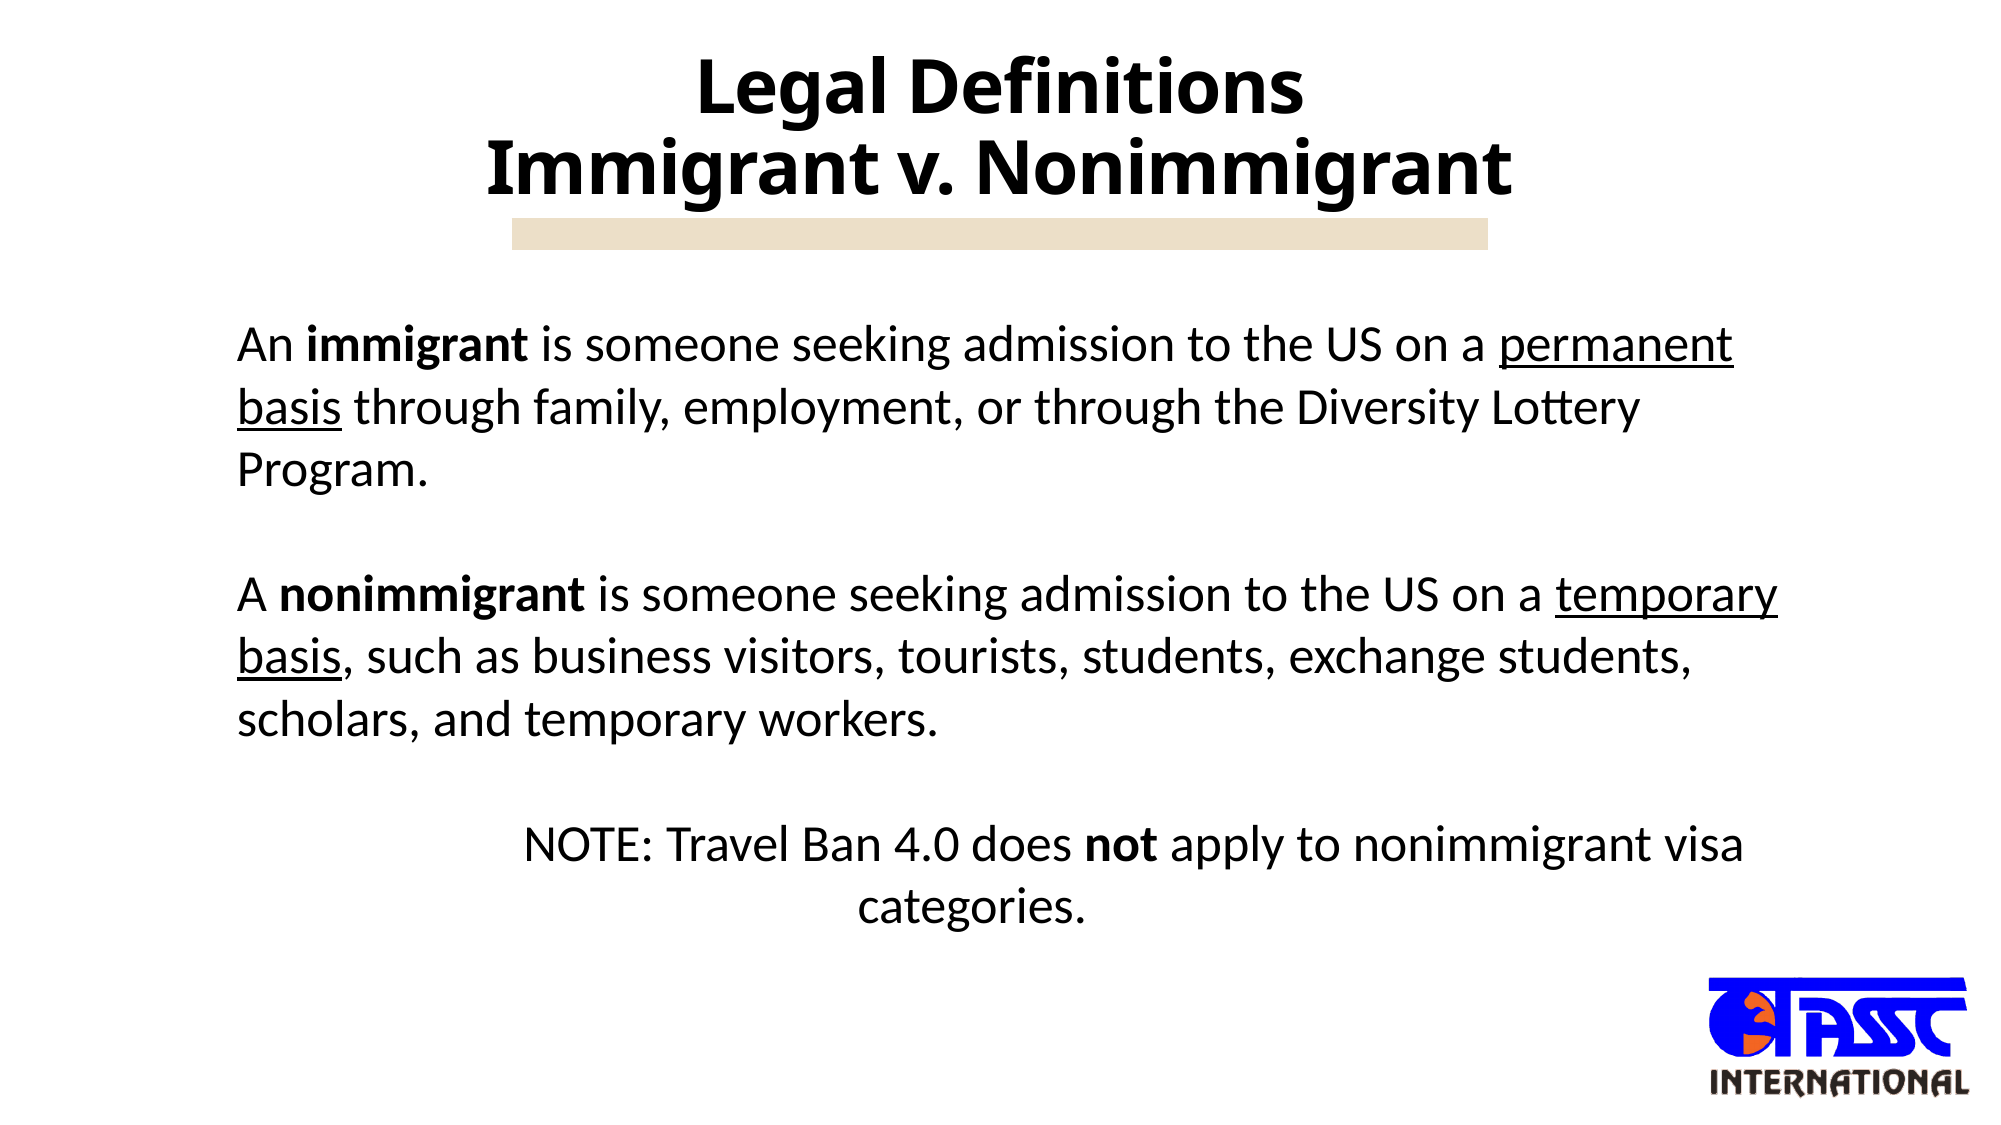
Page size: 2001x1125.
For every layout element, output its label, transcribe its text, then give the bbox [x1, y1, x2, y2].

title Legal Definitions Immigrant v. Nonimmigrant [54, 59, 1946, 211]
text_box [1684, 953, 1994, 1119]
text_box An immigrant is someone seeking admission to the US on a permanent basis through family, employment, or through the Diversity Lottery Program. A nonimmigrant is someone seeking admission to the US on a temporary basis, such as business visitors, tourists, students, exchange students, scholars, and temporary workers. NOTE: Travel Ban 4.0 does not apply to nonimmigrant visa categories. [147, 302, 1822, 942]
